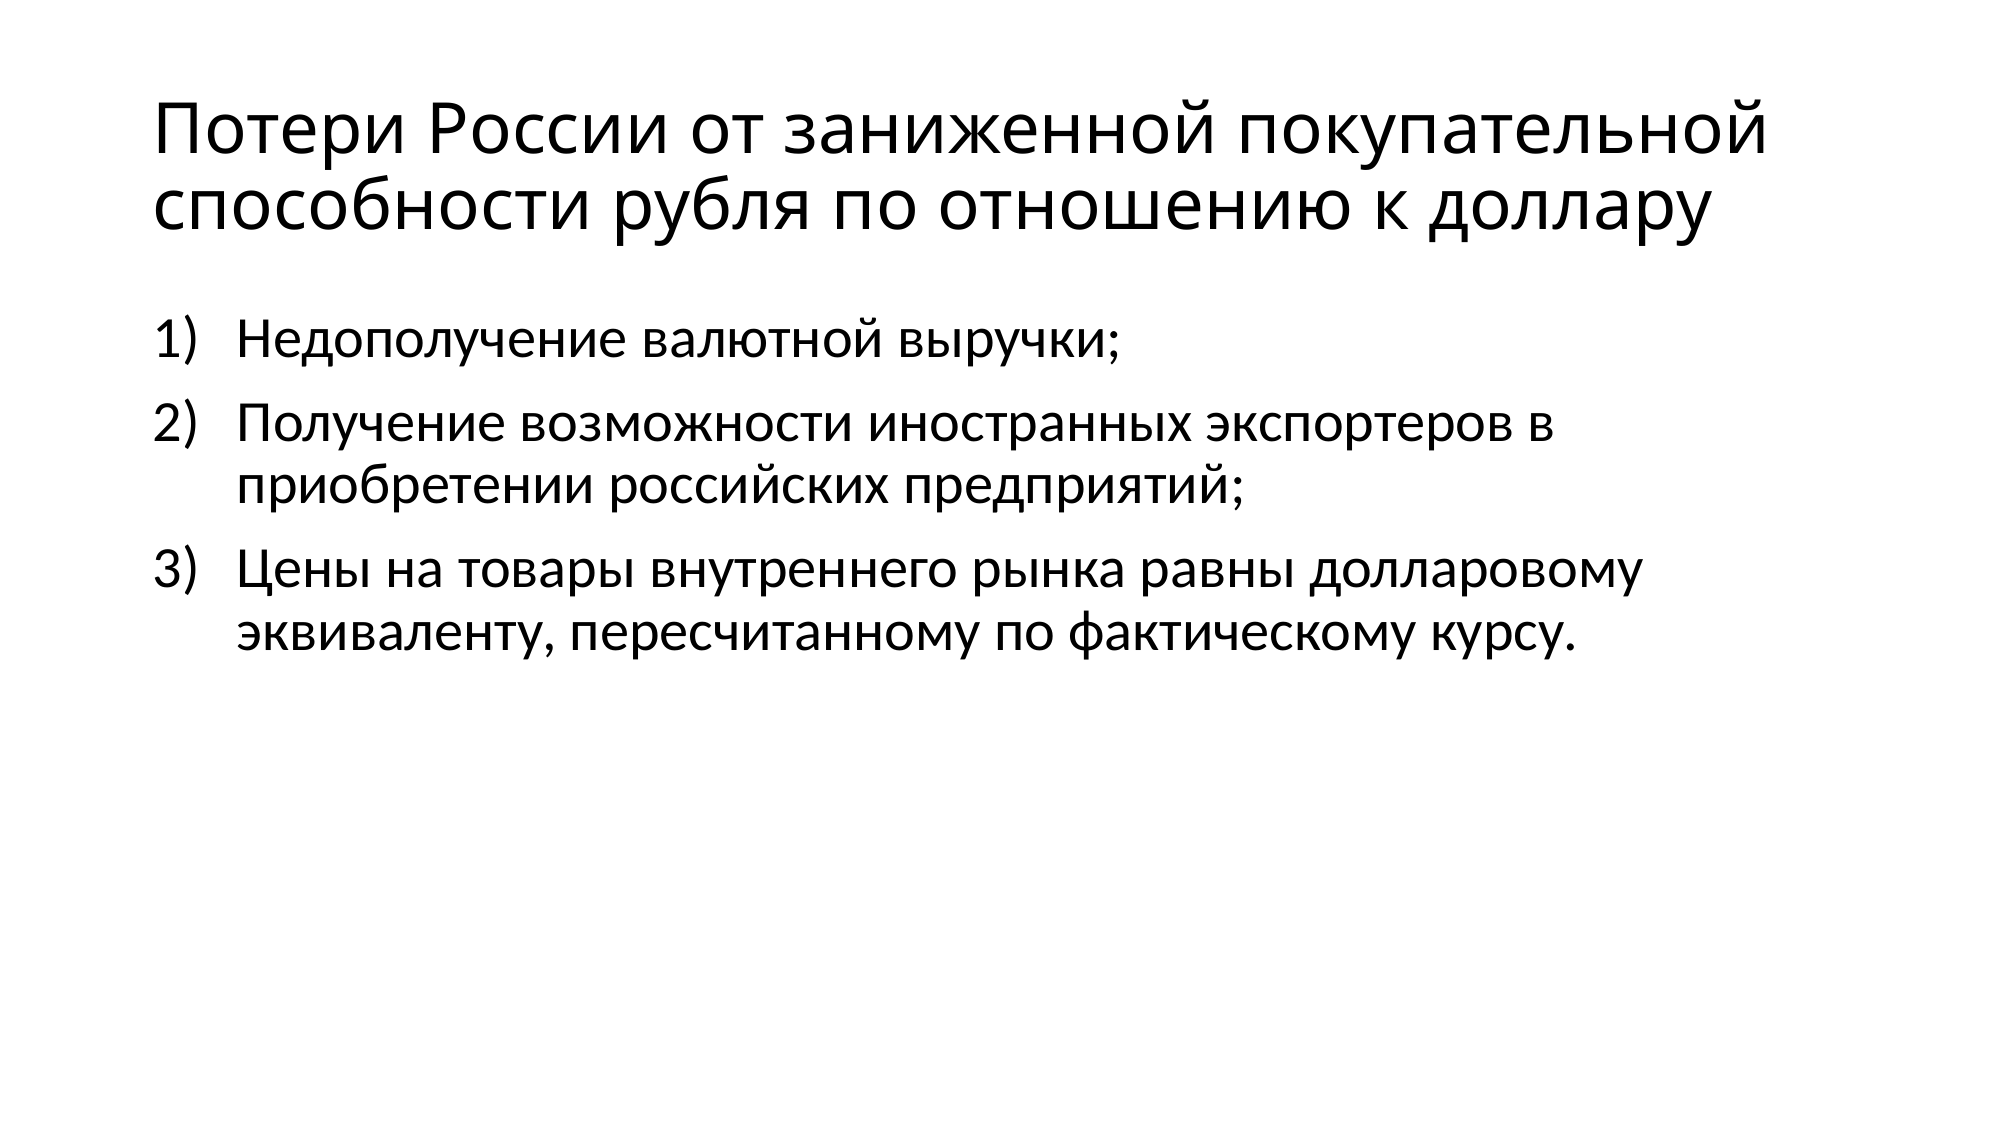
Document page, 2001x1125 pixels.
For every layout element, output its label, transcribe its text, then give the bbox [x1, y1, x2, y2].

title Потери России от заниженной покупательной способности рубля по отношению к доллару [137, 59, 1863, 278]
list Недополучение валютной выручки; Получение возможности иностранных экспортеров в приобретении российских предприятий; Цены на товары внутреннего рынка равны долларовому эквиваленту, пересчитанному по фактическому курсу. [137, 299, 1863, 1014]
